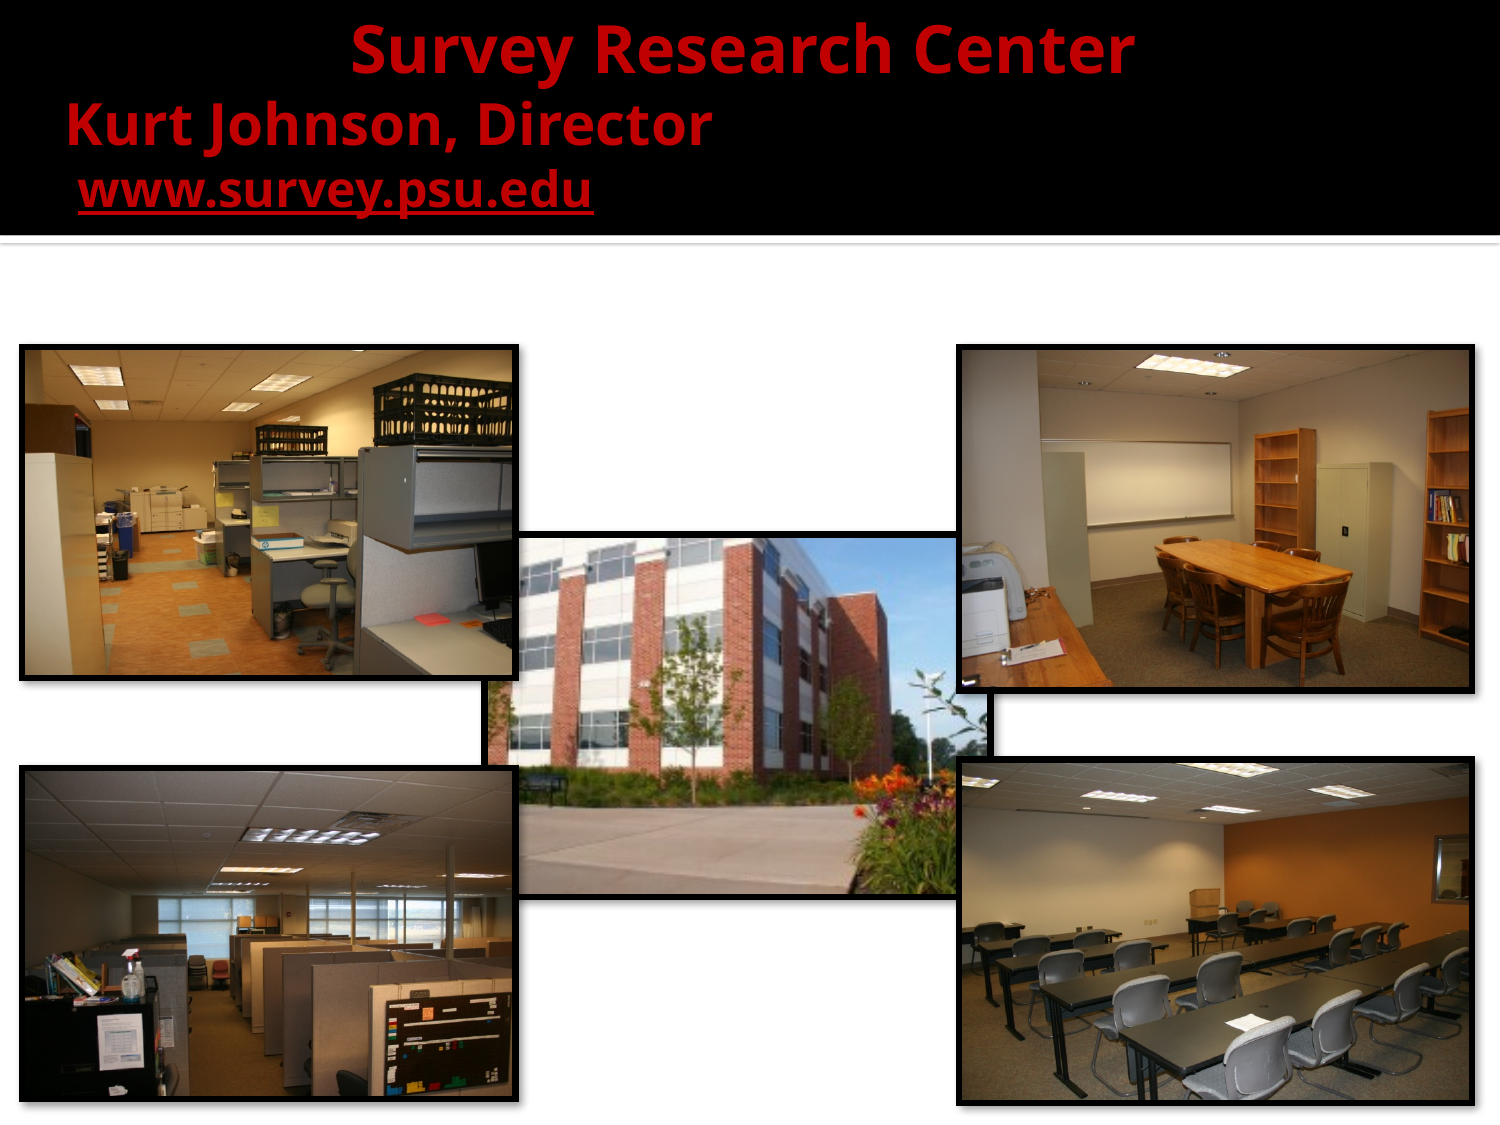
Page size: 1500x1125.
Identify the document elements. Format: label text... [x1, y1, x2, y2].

text_box Survey Research Center Kurt Johnson, Director www.survey.psu.edu [50, 0, 1438, 225]
picture [24, 349, 1469, 1100]
